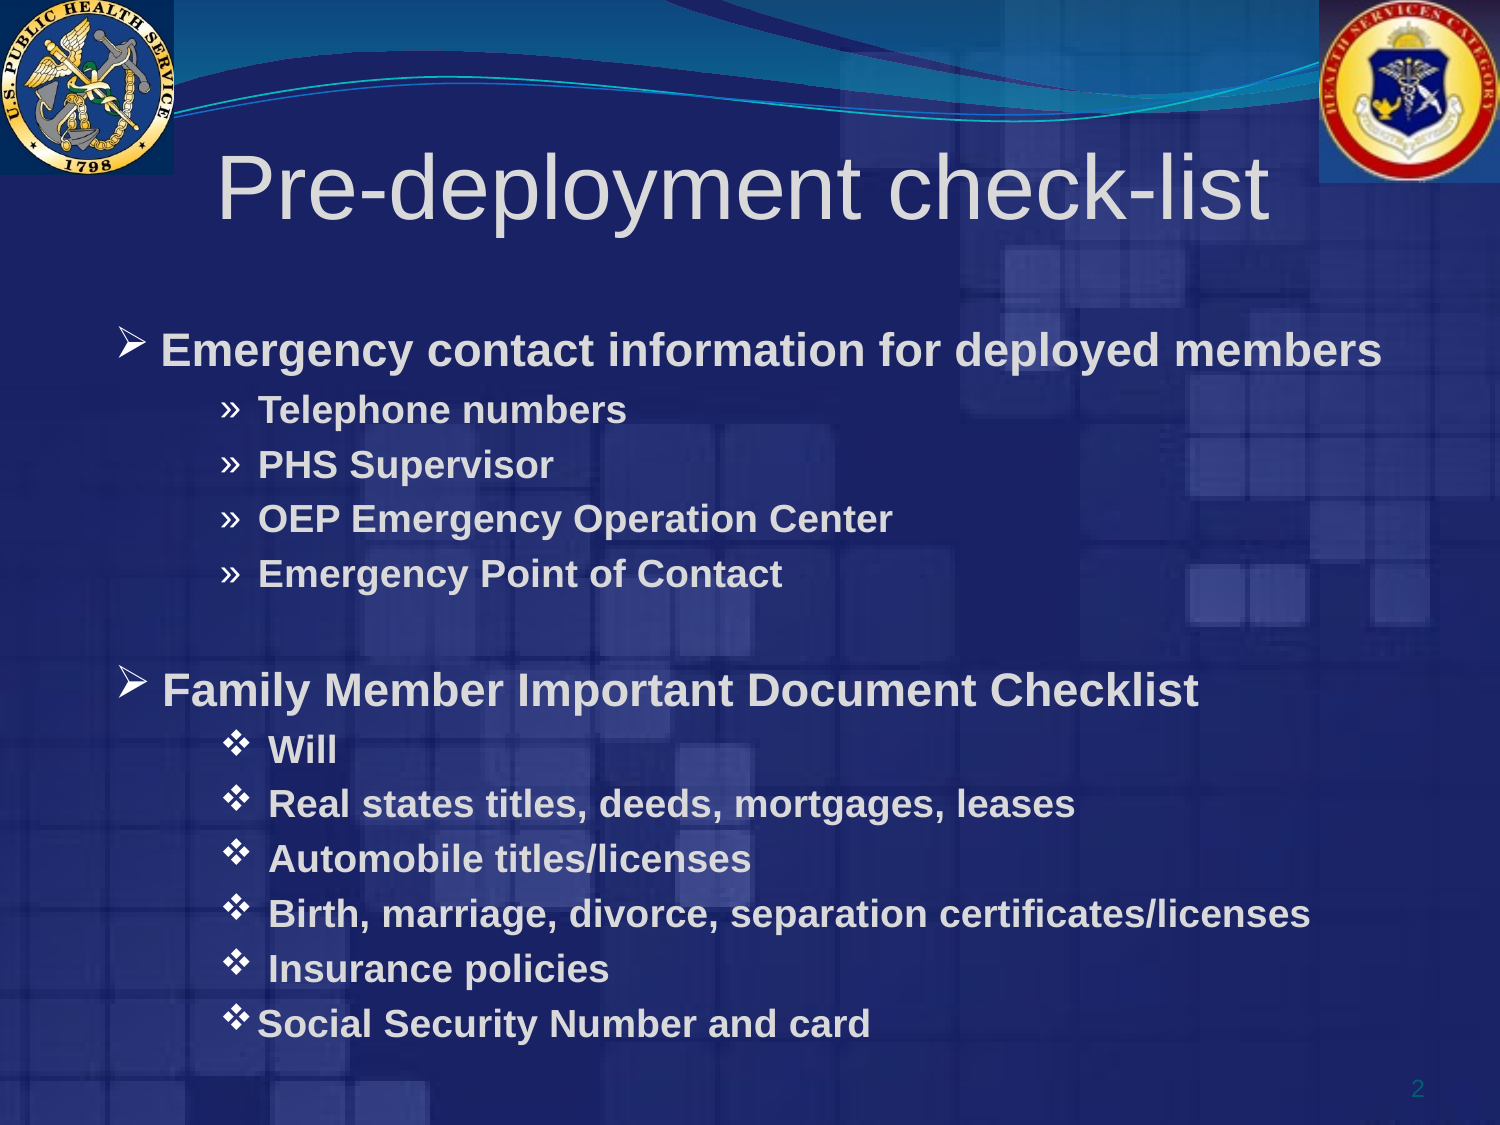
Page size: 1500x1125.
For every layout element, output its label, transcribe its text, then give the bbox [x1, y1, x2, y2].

slide_number 2 [1299, 1042, 1425, 1103]
picture [0, 0, 1500, 1125]
title Pre-deployment check-list [87, 112, 1400, 238]
list Emergency contact information for deployed members Telephone numbers PHS Supervisor OEP Emergency Operation Center Emergency Point of Contact Family Member Important Document Checklist Will Real states titles, deeds, mortgages, leases Automobile titles/licenses Birth, marriage, divorce, separation certificates/licenses Insurance policies Social Security Number and card [99, 312, 1475, 1063]
